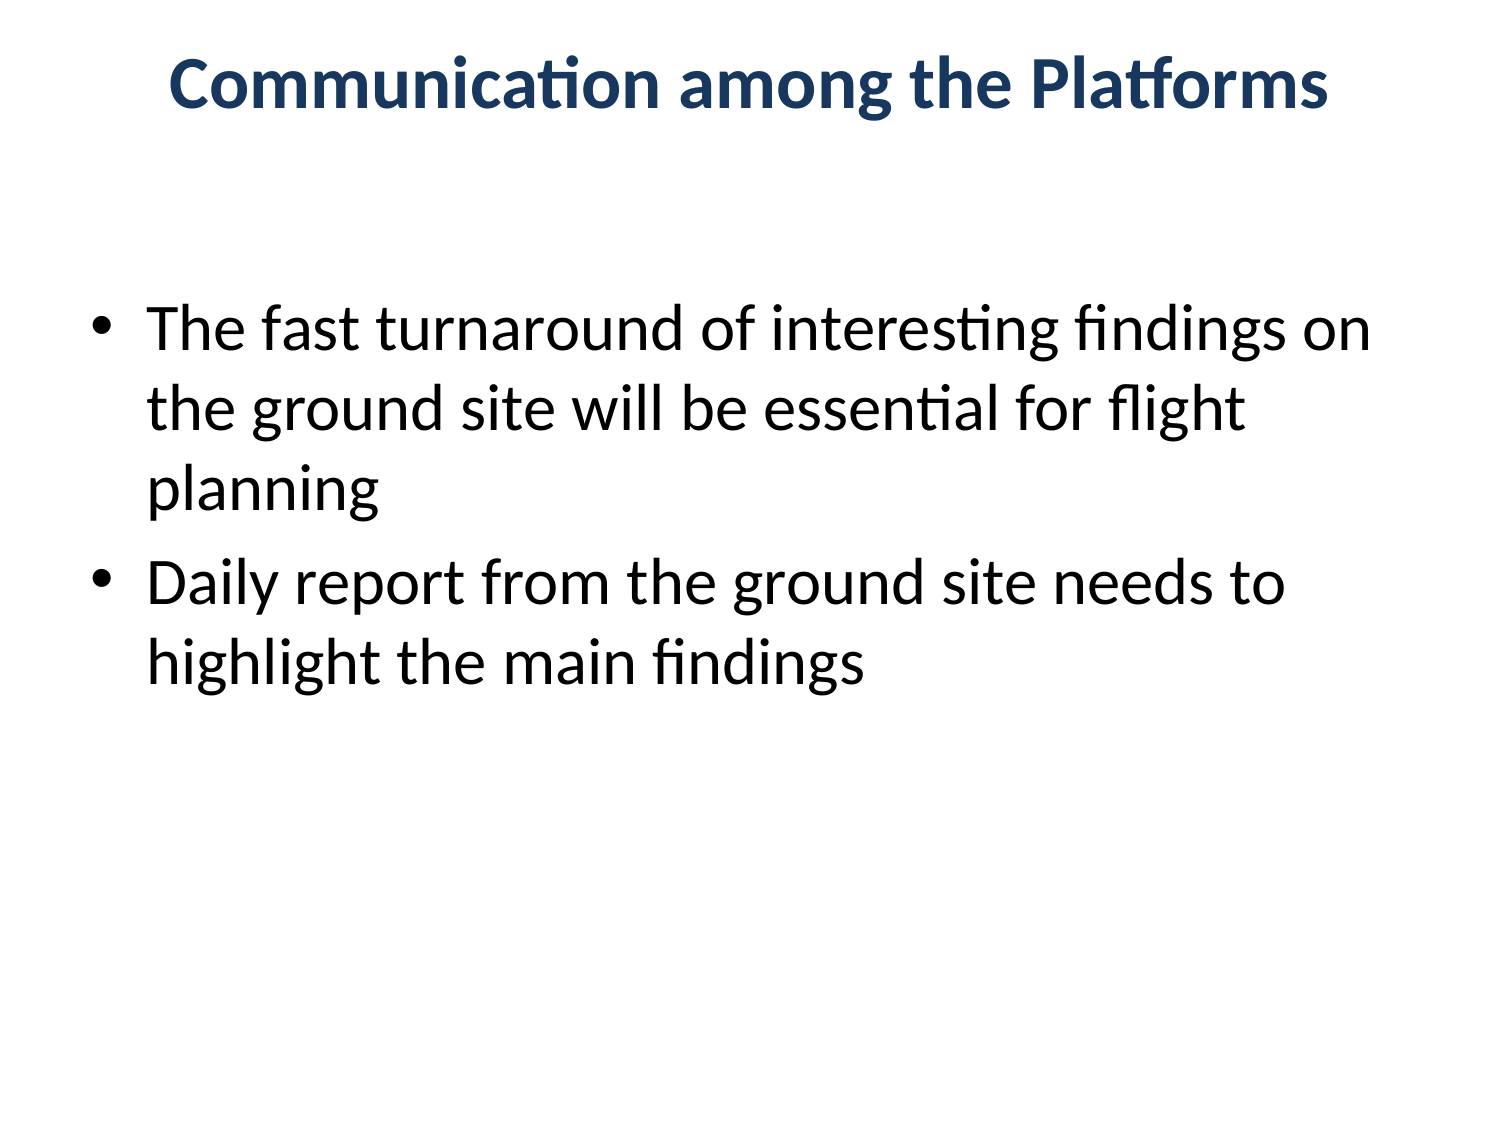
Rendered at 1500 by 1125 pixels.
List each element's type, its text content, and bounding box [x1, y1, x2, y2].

list The fast turnaround of interesting findings on the ground site will be essential for flight planning Daily report from the ground site needs to highlight the main findings [75, 182, 1425, 1026]
title Communication among the Platforms [75, 25, 1425, 131]
